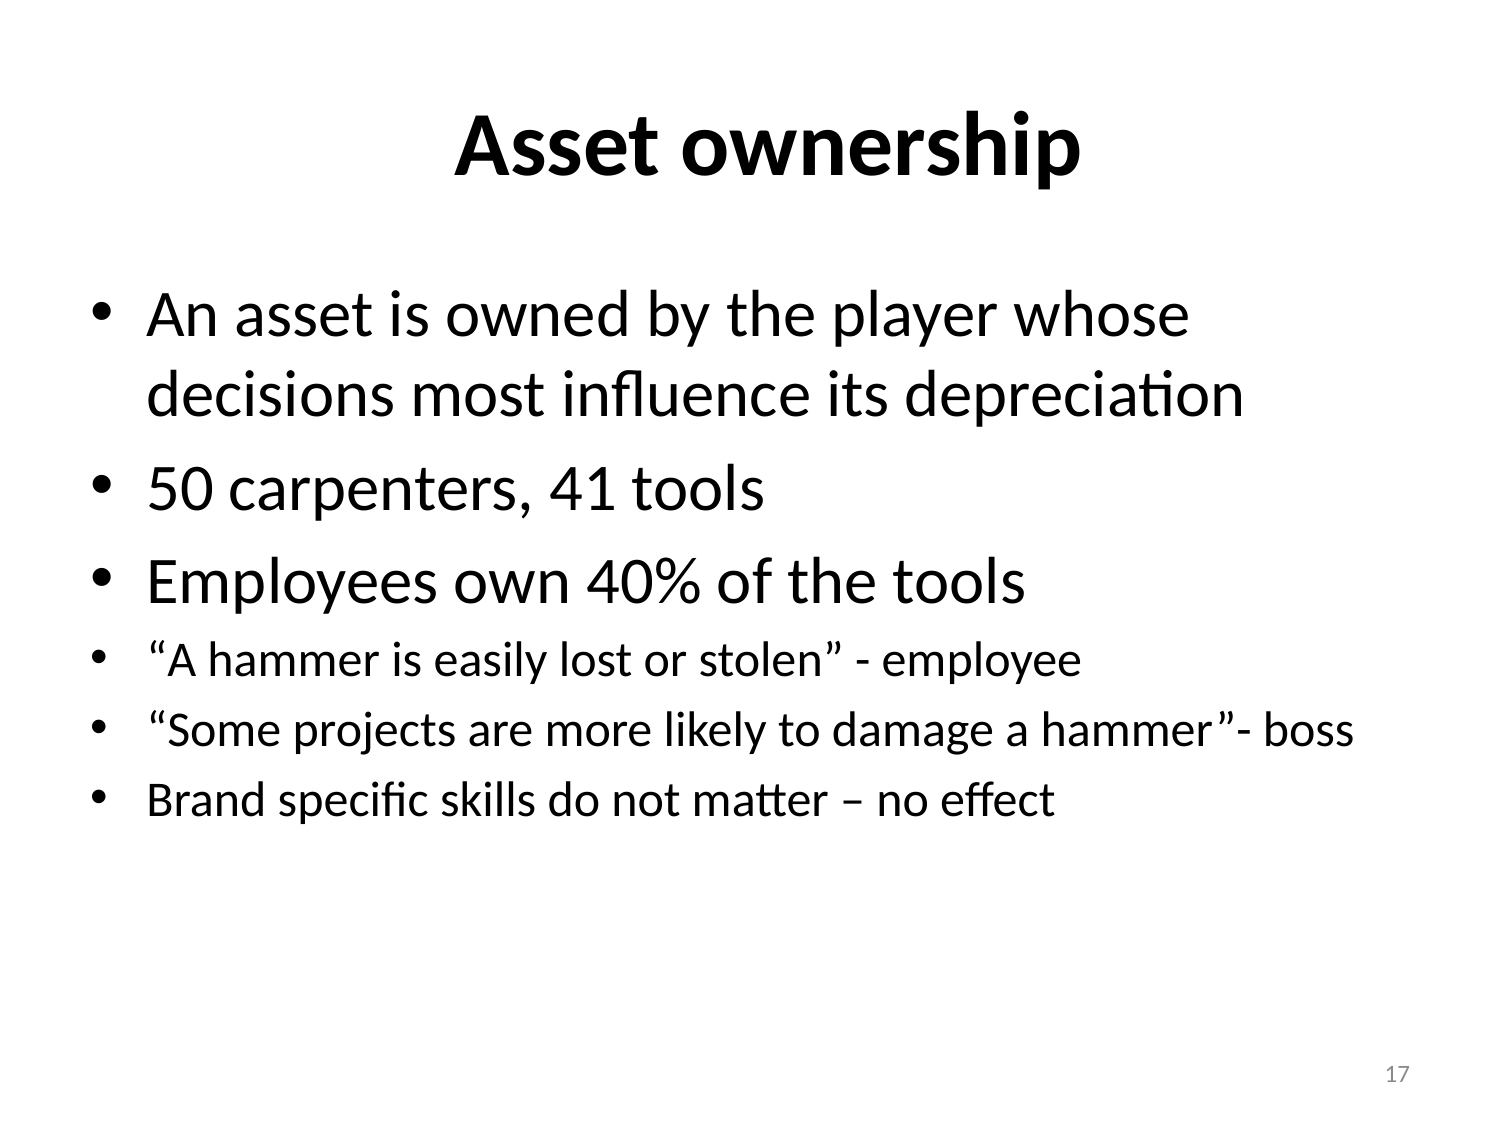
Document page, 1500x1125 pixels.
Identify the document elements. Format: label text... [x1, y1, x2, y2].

title Asset ownership [75, 45, 1463, 233]
slide_number 17 [1074, 1042, 1425, 1103]
list An asset is owned by the player whose decisions most influence its depreciation 50 carpenters, 41 tools Employees own 40% of the tools “A hammer is easily lost or stolen” - employee “Some projects are more likely to damage a hammer”- boss Brand specific skills do not matter – no effect [75, 262, 1425, 1005]
